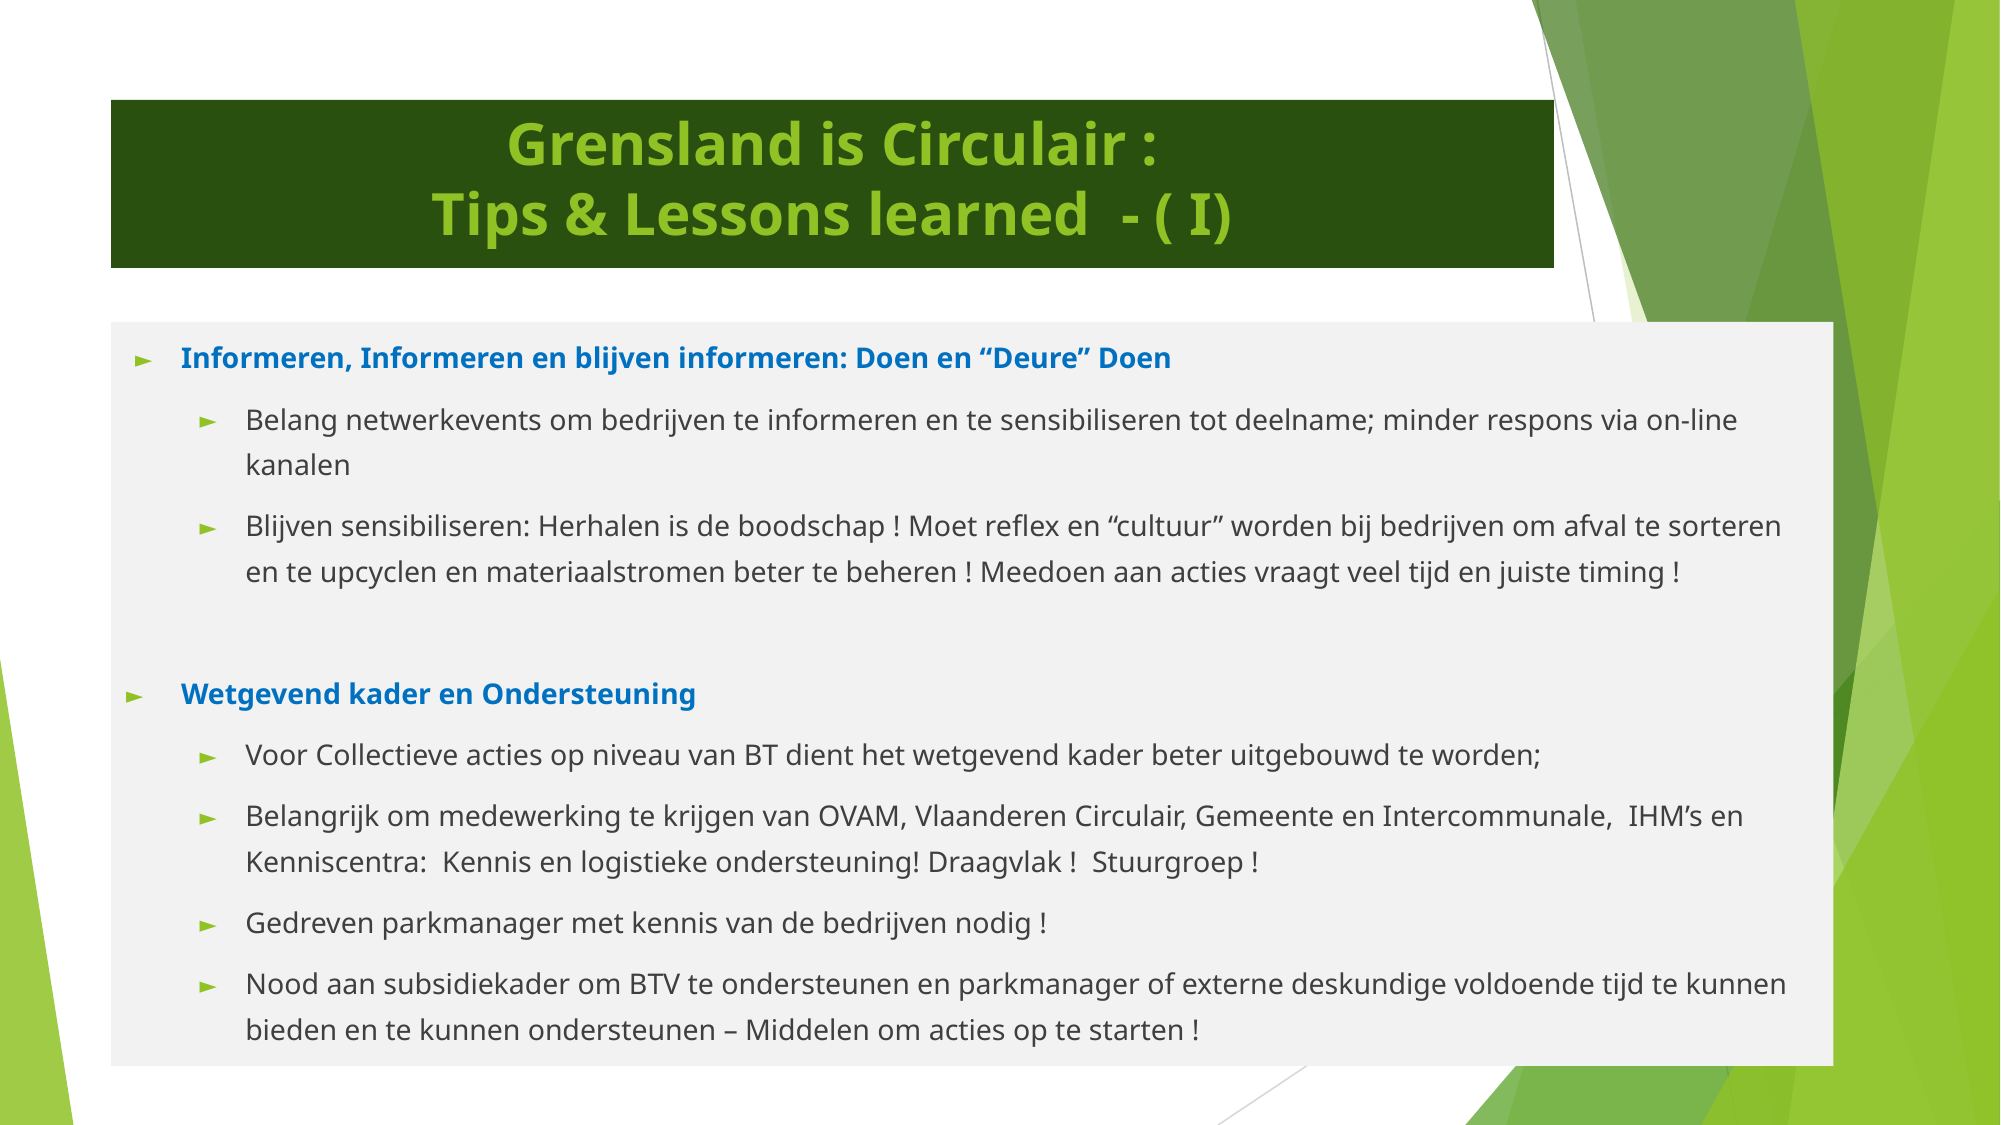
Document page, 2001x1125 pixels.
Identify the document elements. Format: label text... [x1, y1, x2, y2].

list Informeren, Informeren en blijven informeren: Doen en “Deure” Doen Belang netwerkevents om bedrijven te informeren en te sensibiliseren tot deelname; minder respons via on-line kanalen Blijven sensibiliseren: Herhalen is de boodschap ! Moet reflex en “cultuur” worden bij bedrijven om afval te sorteren en te upcyclen en materiaalstromen beter te beheren ! Meedoen aan acties vraagt veel tijd en juiste timing ! Wetgevend kader en Ondersteuning Voor Collectieve acties op niveau van BT dient het wetgevend kader beter uitgebouwd te worden; Belangrijk om medewerking te krijgen van OVAM, Vlaanderen Circulair, Gemeente en Intercommunale, IHM’s en Kenniscentra: Kennis en logistieke ondersteuning! Draagvlak ! Stuurgroep ! Gedreven parkmanager met kennis van de bedrijven nodig ! Nood aan subsidiekader om BTV te ondersteunen en parkmanager of externe deskundige voldoende tijd te kunnen bieden en te kunnen ondersteunen – Middelen om acties op te starten ! [111, 321, 1834, 1066]
title Grensland is Circulair : Tips & Lessons learned - ( I) [111, 99, 1554, 268]
